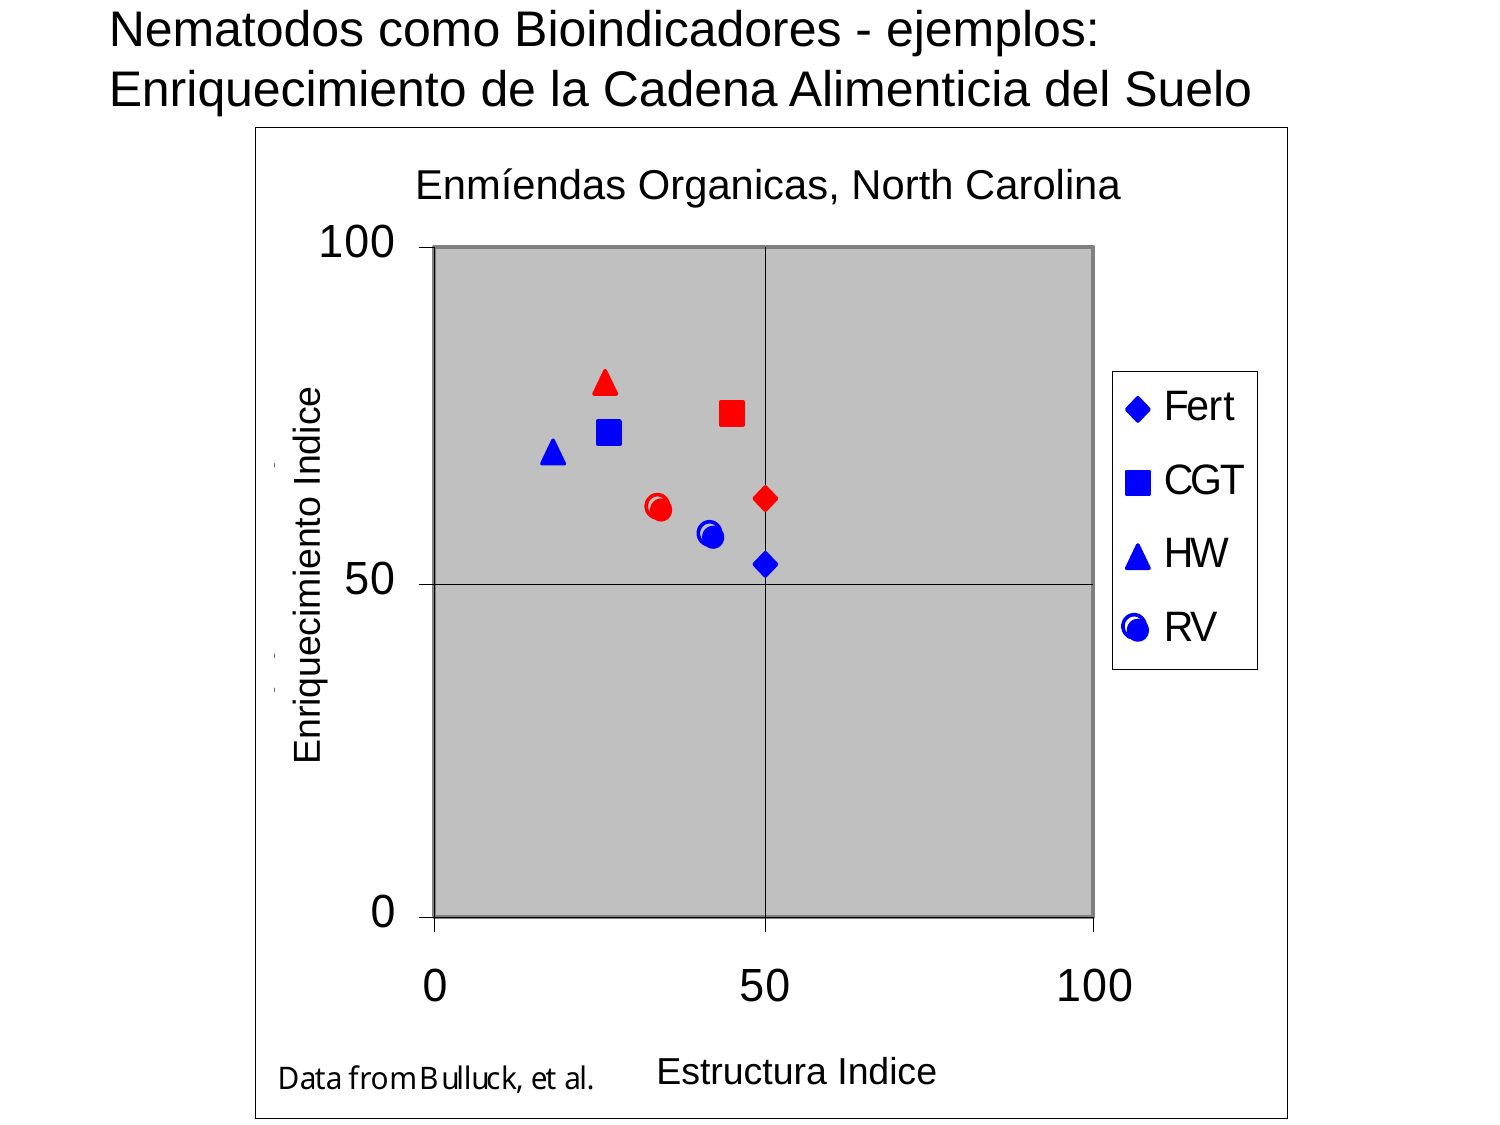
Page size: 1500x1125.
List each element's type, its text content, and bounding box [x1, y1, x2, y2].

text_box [236, 107, 1310, 1125]
text_box Nematodos como Bioindicadores - ejemplos: Enriquecimiento de la Cadena Alimenticia del Suelo [93, 0, 1500, 125]
